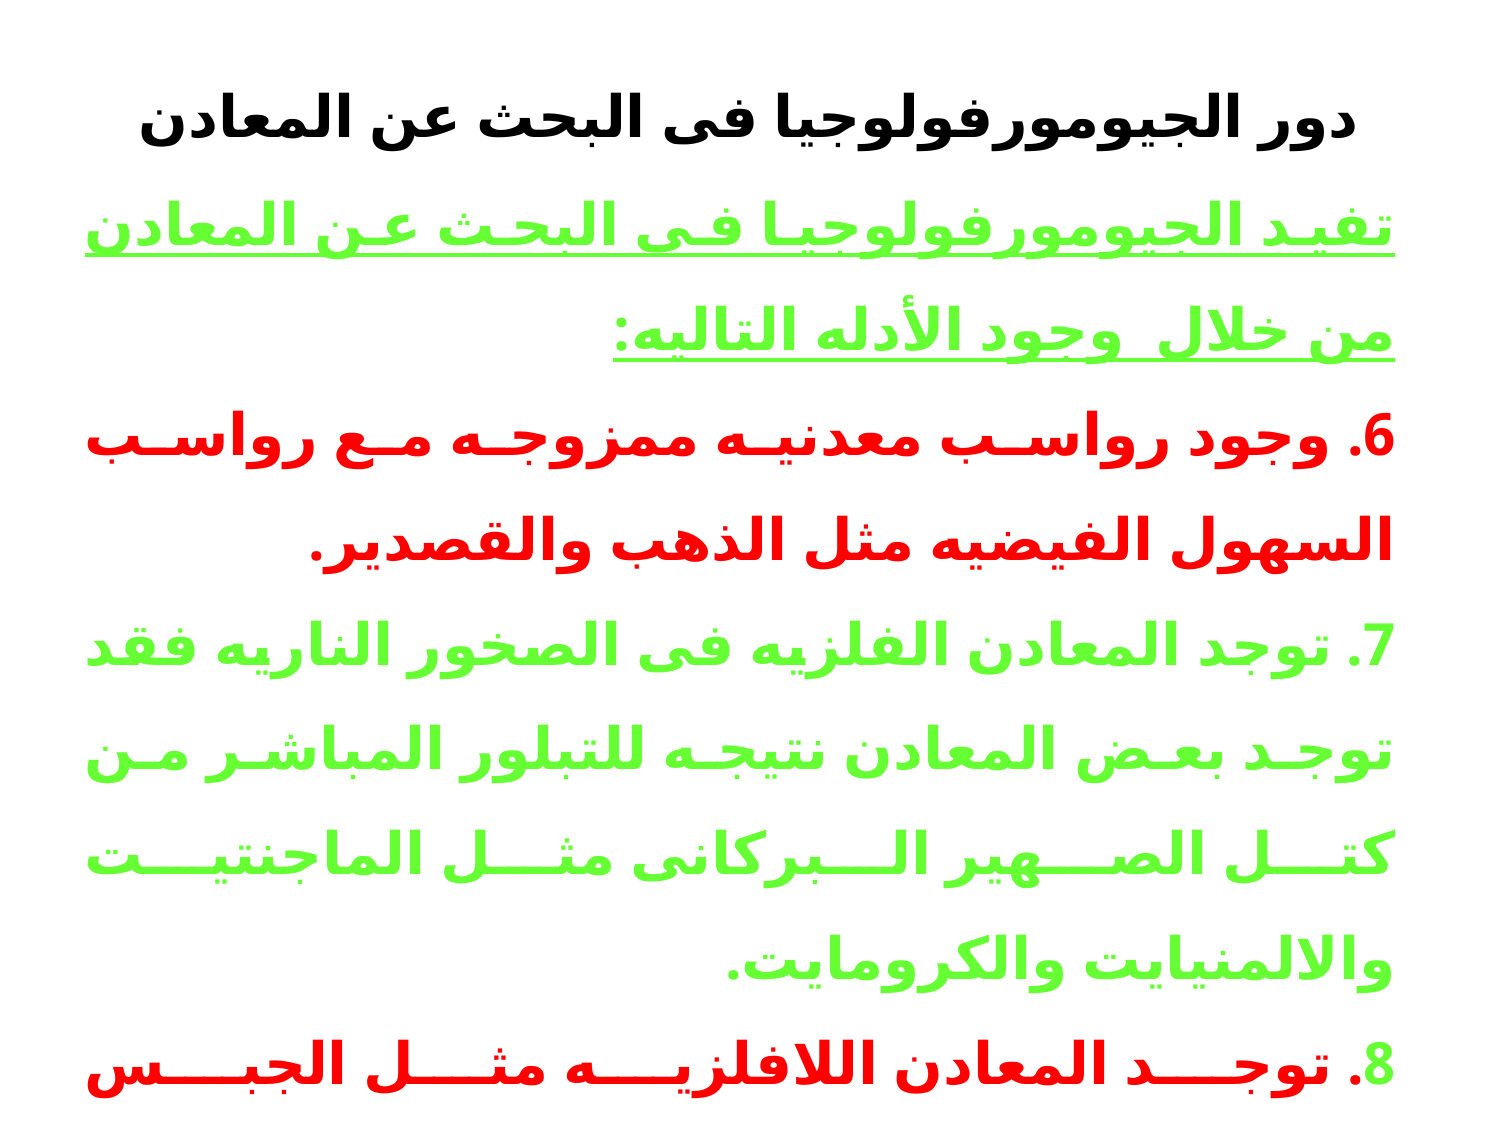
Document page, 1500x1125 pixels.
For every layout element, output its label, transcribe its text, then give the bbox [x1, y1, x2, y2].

text_box تفيد الجيومورفولوجيا فى البحث عن المعادن من خلال وجود الأدله التاليه: 6. وجود رواسب معدنيه ممزوجه مع رواسب السهول الفيضيه مثل الذهب والقصدير. 7. توجد المعادن الفلزيه فى الصخور الناريه فقد توجد بعض المعادن نتيجه للتبلور المباشر من كتل الصهير البركانى مثل الماجنتيت والالمنيايت والكرومايت. 8. توجد المعادن اللافلزيه مثل الجبس والفوسفات والبوتاس فى الصخور الرسوبيه. [69, 144, 1411, 1125]
text_box دور الجيومورفولوجيا فى البحث عن المعادن [124, 36, 1375, 144]
